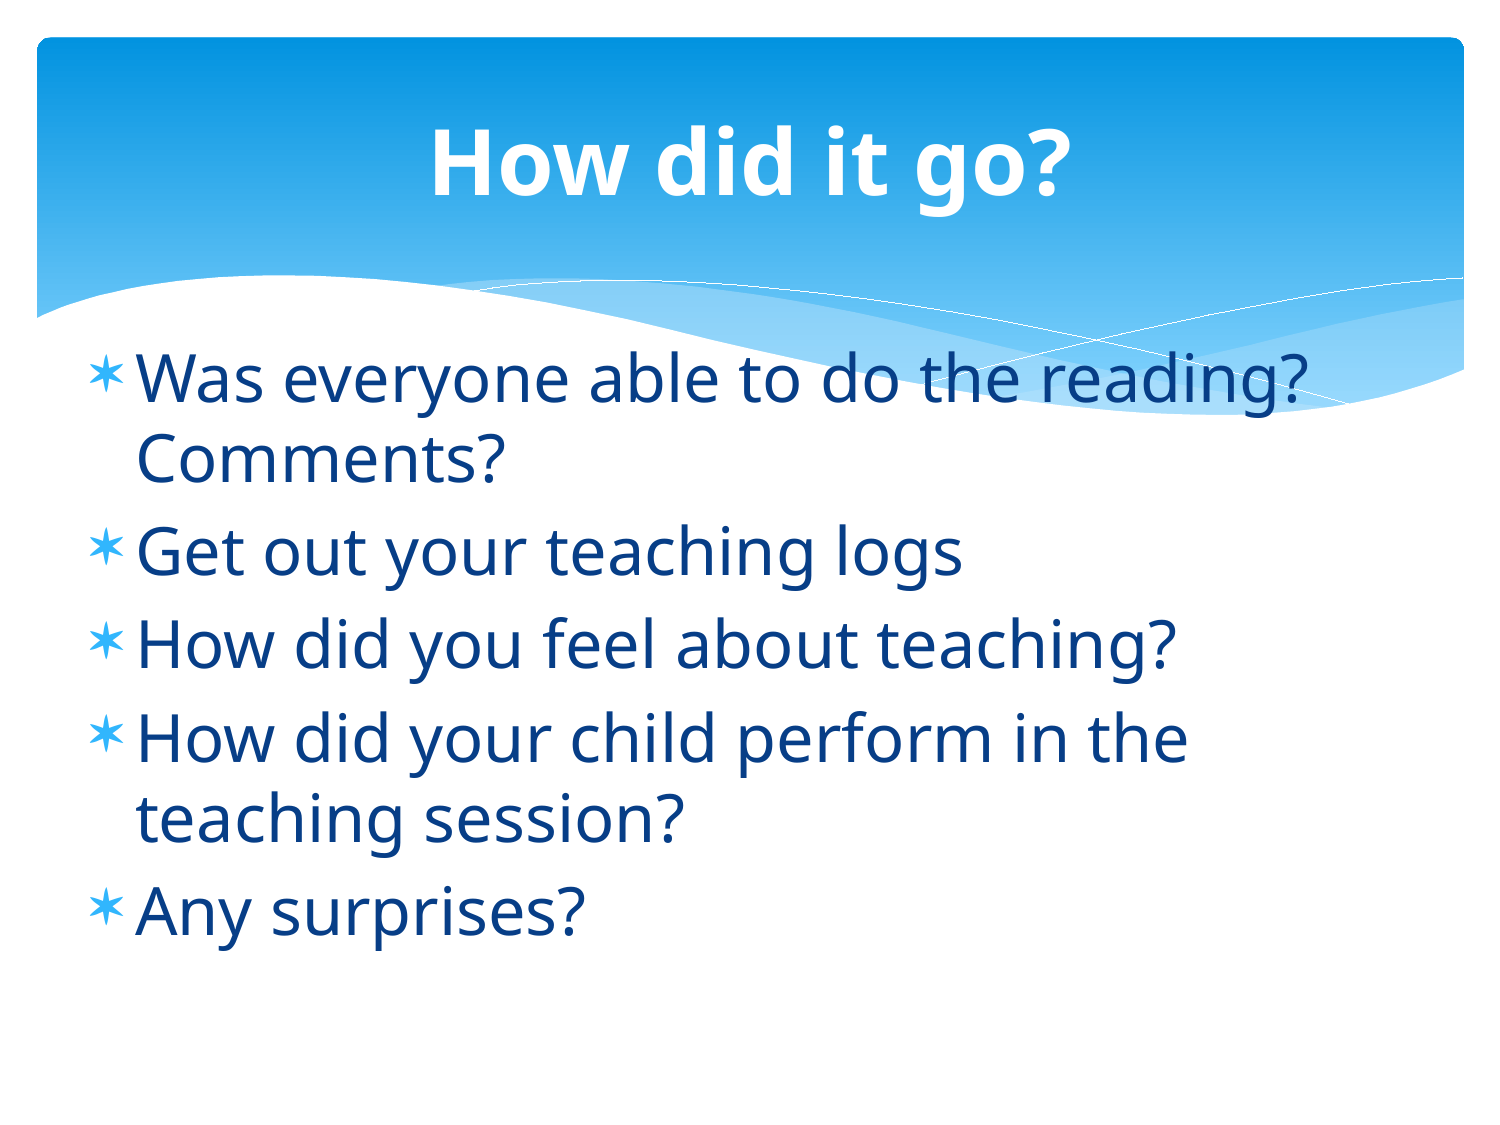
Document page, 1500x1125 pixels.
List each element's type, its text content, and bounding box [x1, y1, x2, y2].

list Was everyone able to do the reading? Comments? Get out your teaching logs How did you feel about teaching? How did your child perform in the teaching session? Any surprises? [75, 327, 1425, 1053]
title How did it go? [75, 55, 1425, 261]
